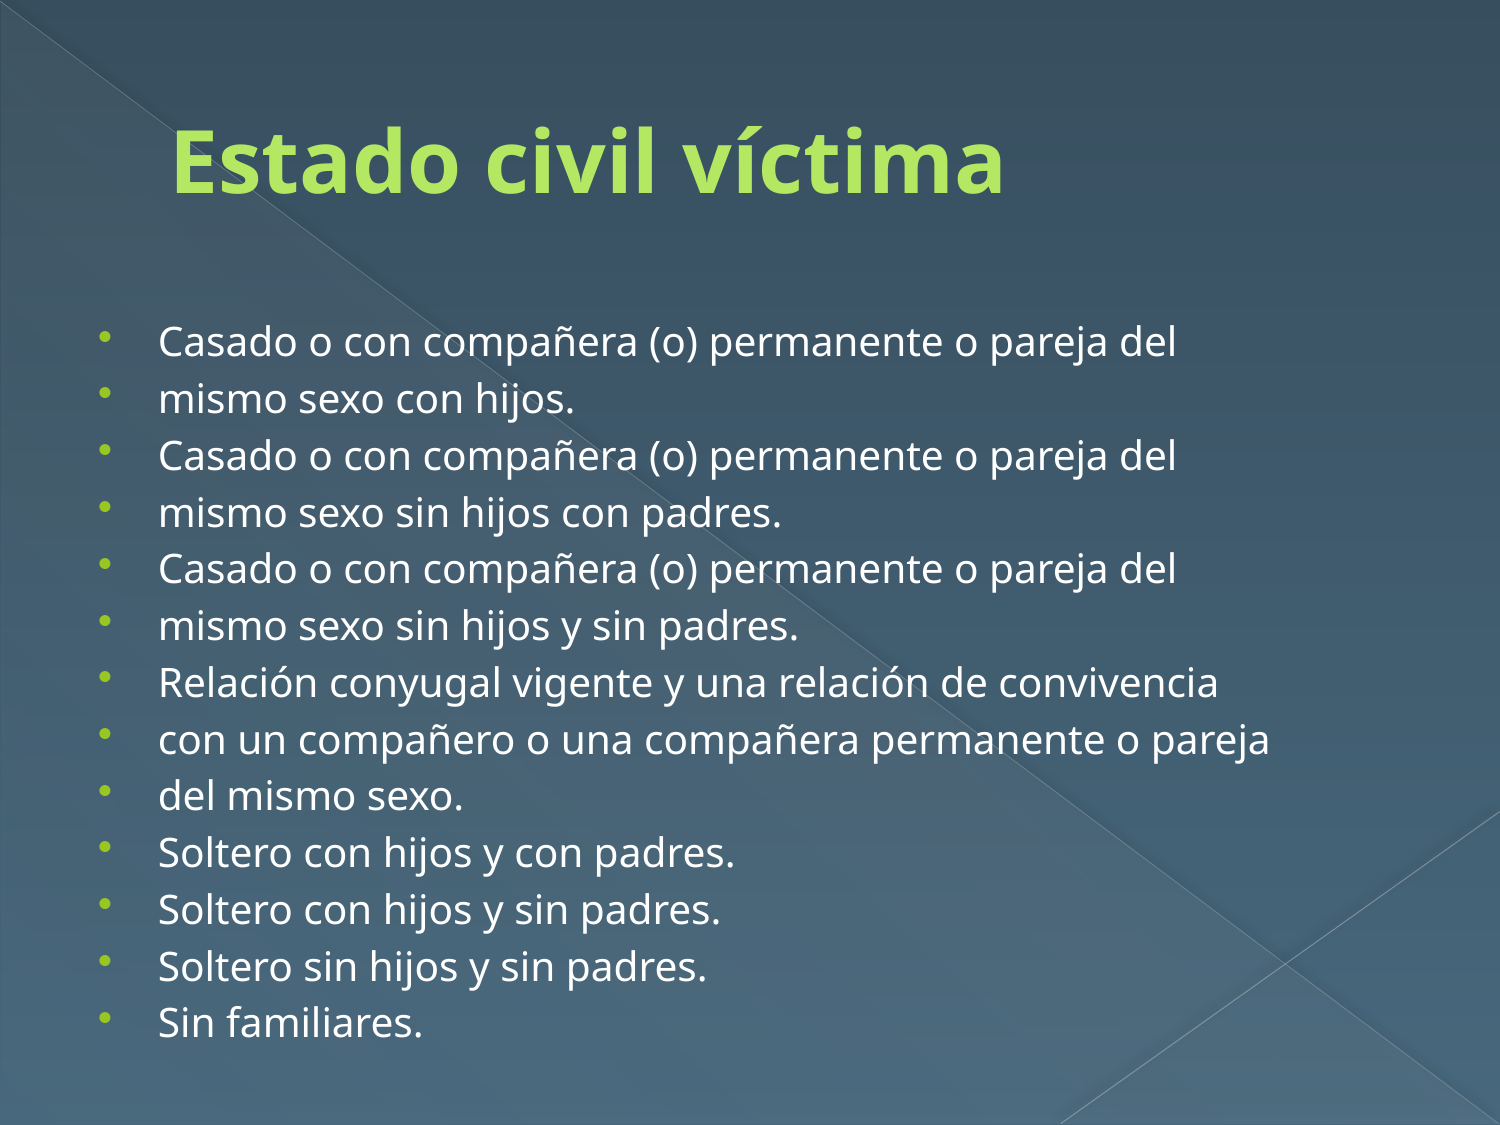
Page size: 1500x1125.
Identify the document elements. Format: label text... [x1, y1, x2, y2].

list Casado o con compañera (o) permanente o pareja del mismo sexo con hijos. Casado o con compañera (o) permanente o pareja del mismo sexo sin hijos con padres. Casado o con compañera (o) permanente o pareja del mismo sexo sin hijos y sin padres. Relación conyugal vigente y una relación de convivencia con un compañero o una compañera permanente o pareja del mismo sexo. Soltero con hijos y con padres. Soltero con hijos y sin padres. Soltero sin hijos y sin padres. Sin familiares. [75, 308, 1425, 1059]
title Estado civil víctima [75, 43, 1425, 274]
